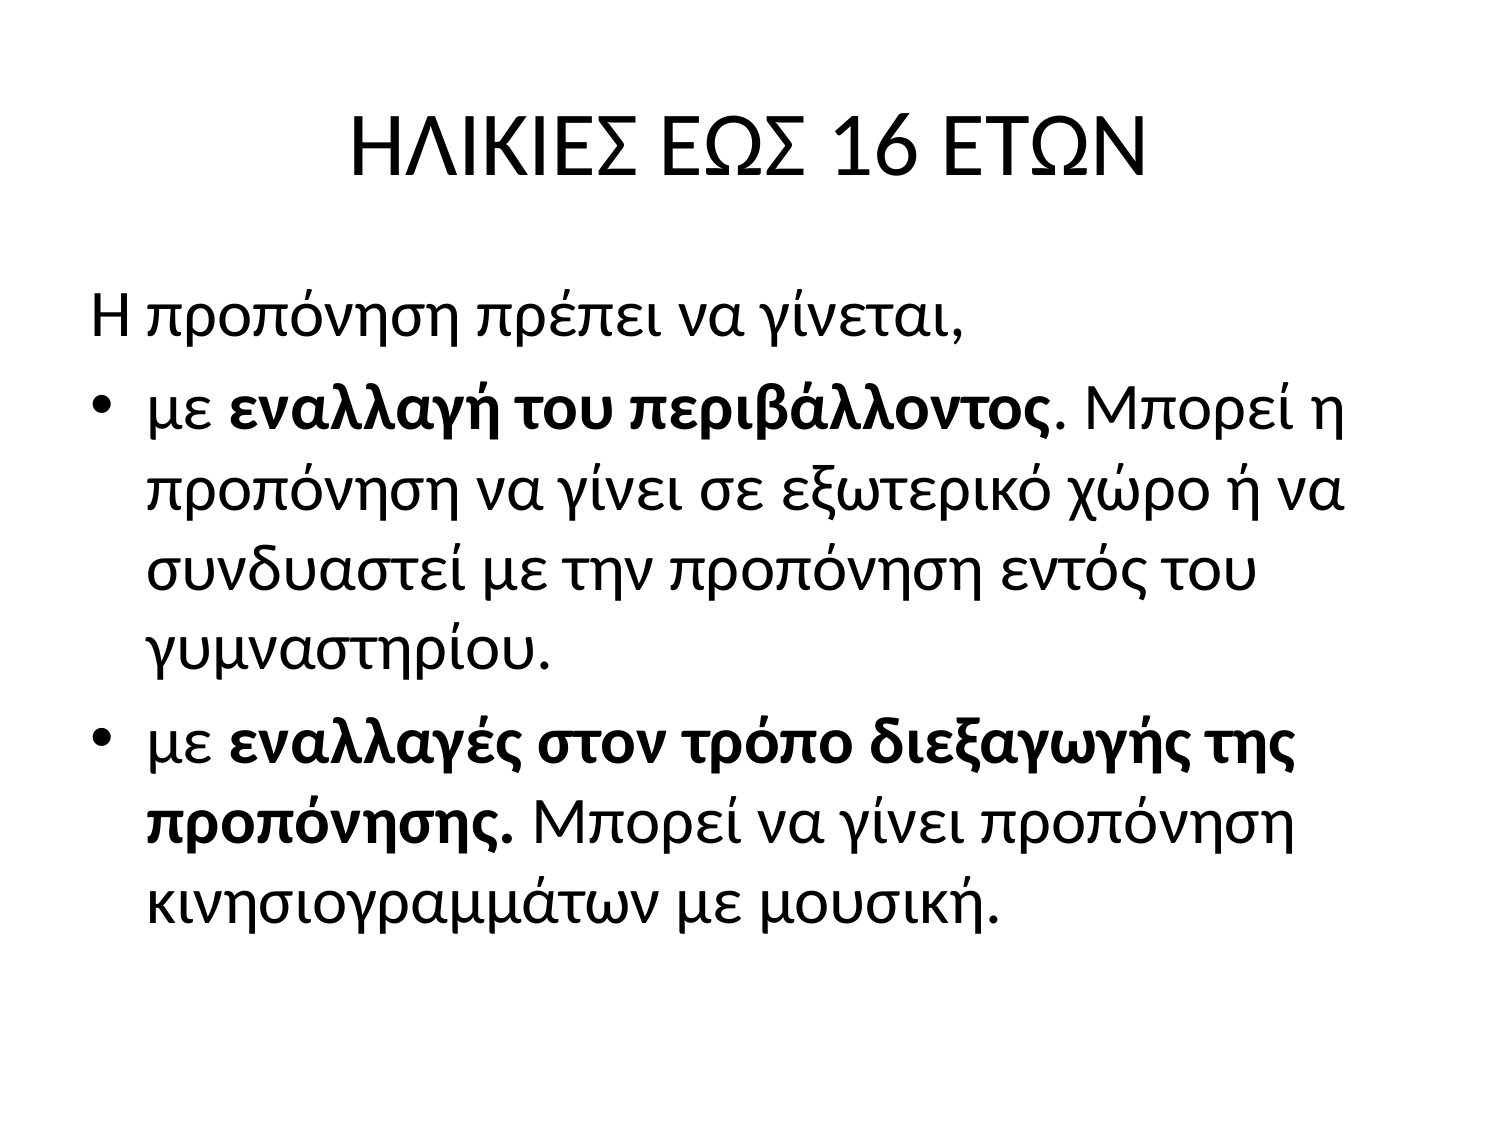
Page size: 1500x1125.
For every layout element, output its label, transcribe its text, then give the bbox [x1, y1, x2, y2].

title ΗΛΙΚΙΕΣ ΕΩΣ 16 ΕΤΩΝ [74, 44, 1426, 233]
list Η προπόνηση πρέπει να γίνεται, με εναλλαγή του περιβάλλοντος. Μπορεί η προπόνηση να γίνει σε εξωτερικό χώρο ή να συνδυαστεί με την προπόνηση εντός του γυμναστηρίου. με εναλλαγές στον τρόπο διεξαγωγής της προπόνησης. Μπορεί να γίνει προπόνηση κινησιογραμμάτων με μουσική. [74, 262, 1426, 1006]
